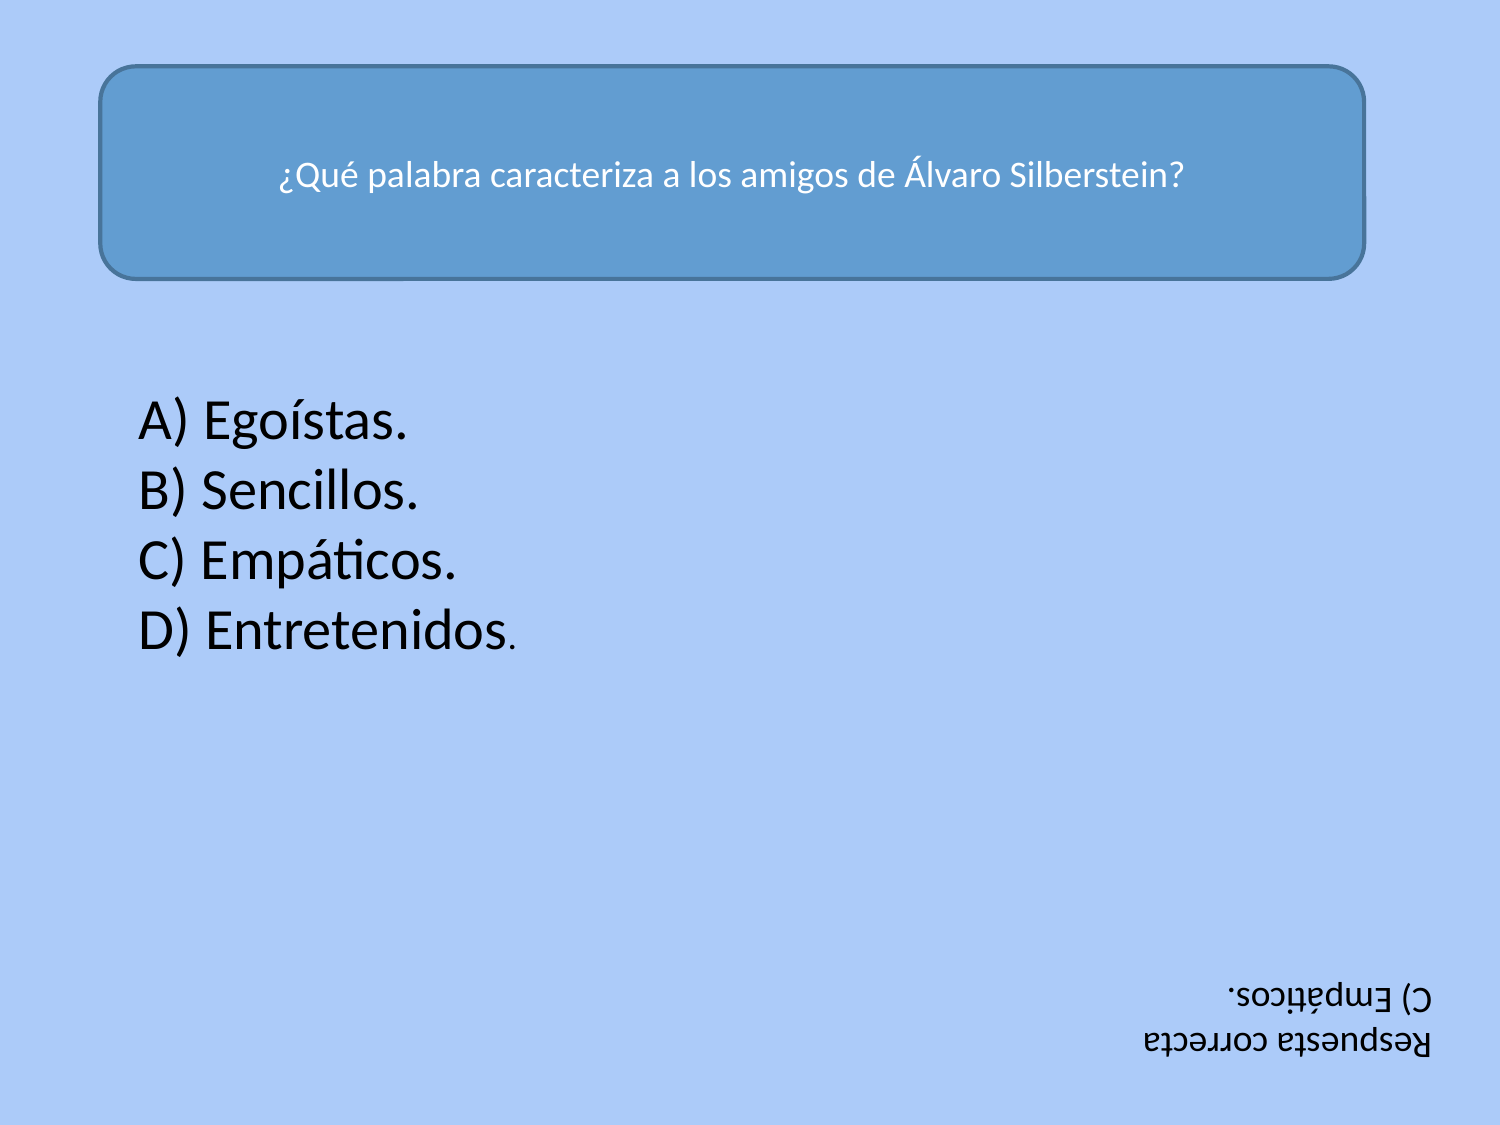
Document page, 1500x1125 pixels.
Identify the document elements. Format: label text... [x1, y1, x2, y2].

text_box Respuesta correcta C) Empáticos. [1033, 973, 1447, 1079]
text_box A) Egoístas. B) Sencillos. C) Empáticos. D) Entretenidos. [123, 373, 874, 669]
text_box ¿Qué palabra caracteriza a los amigos de Álvaro Silberstein? [98, 64, 1367, 282]
